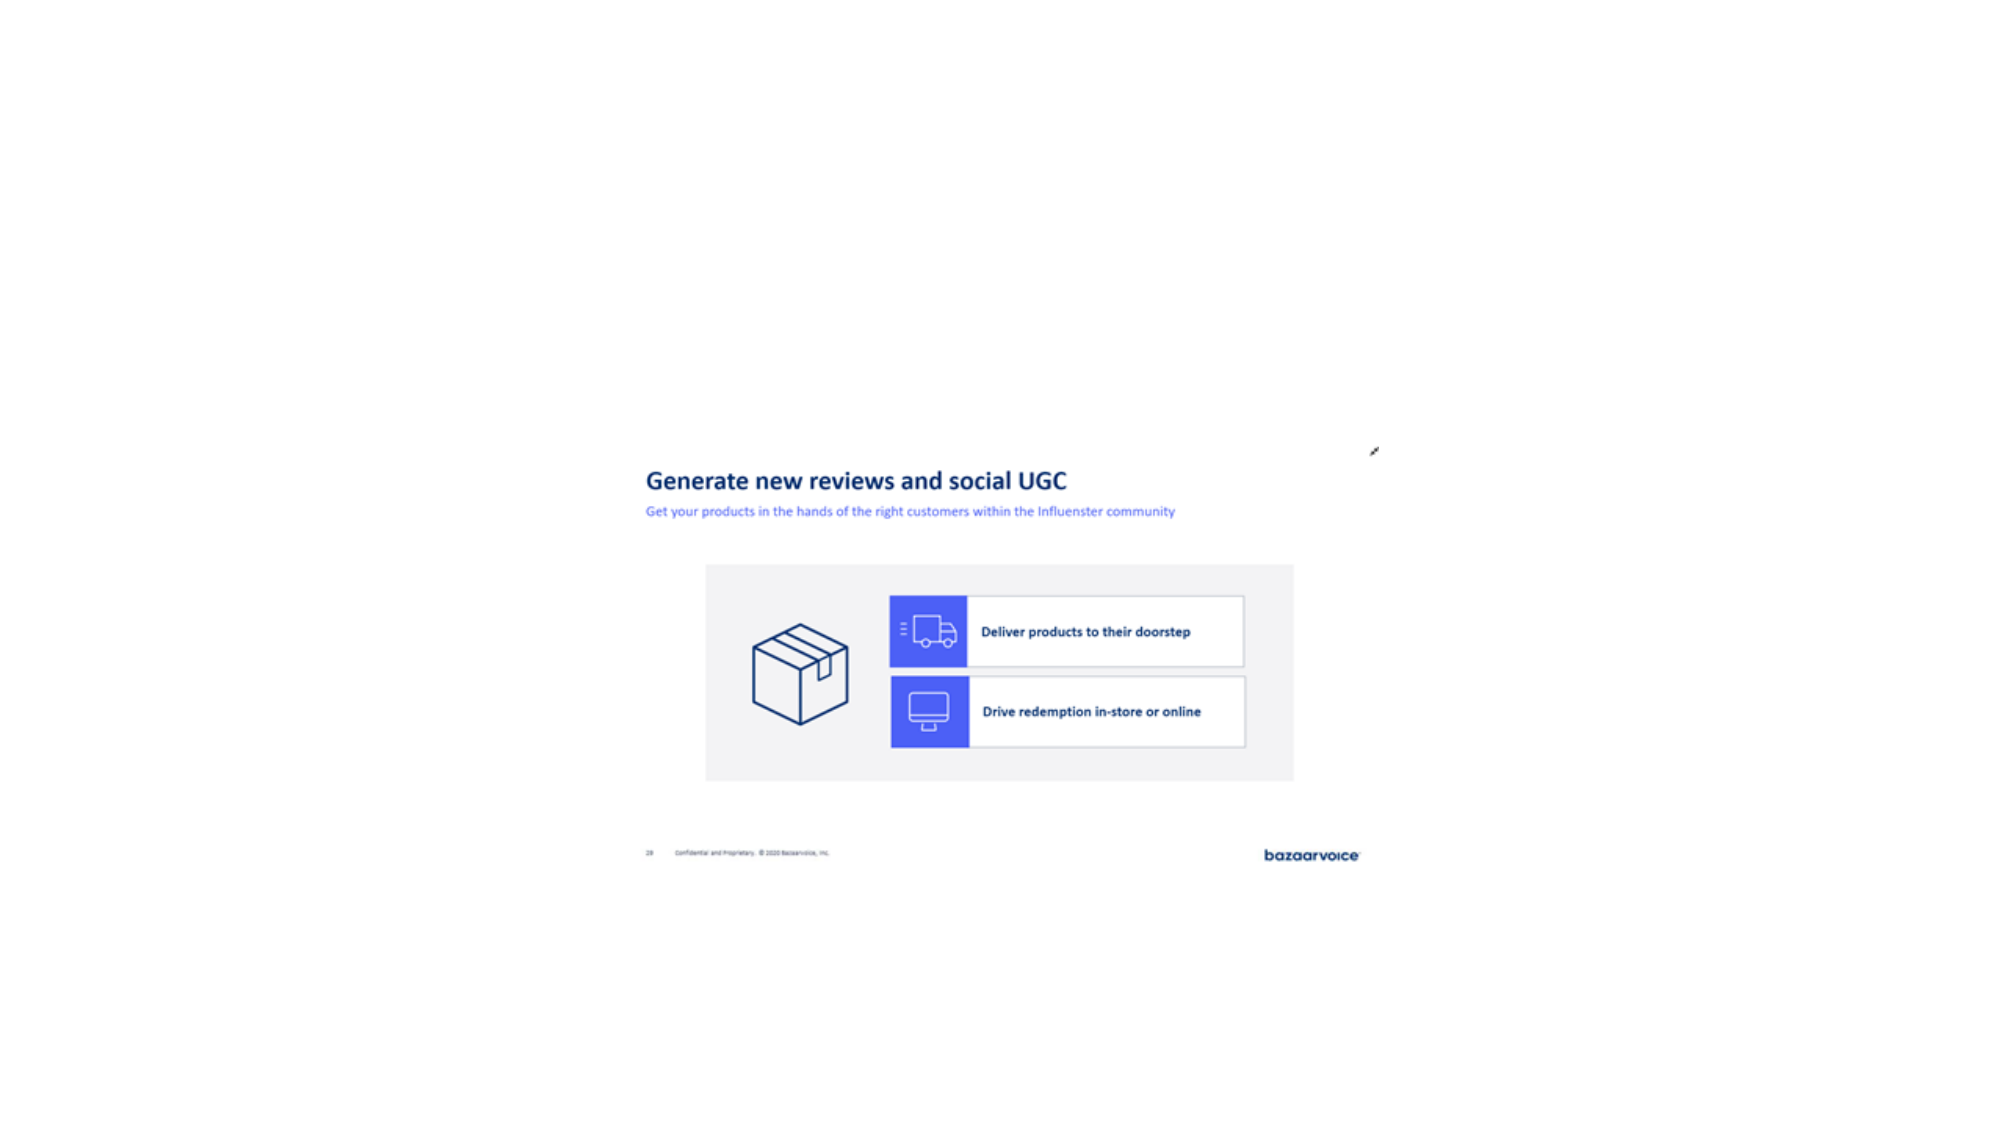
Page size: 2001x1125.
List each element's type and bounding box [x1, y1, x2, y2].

list [621, 444, 1379, 869]
